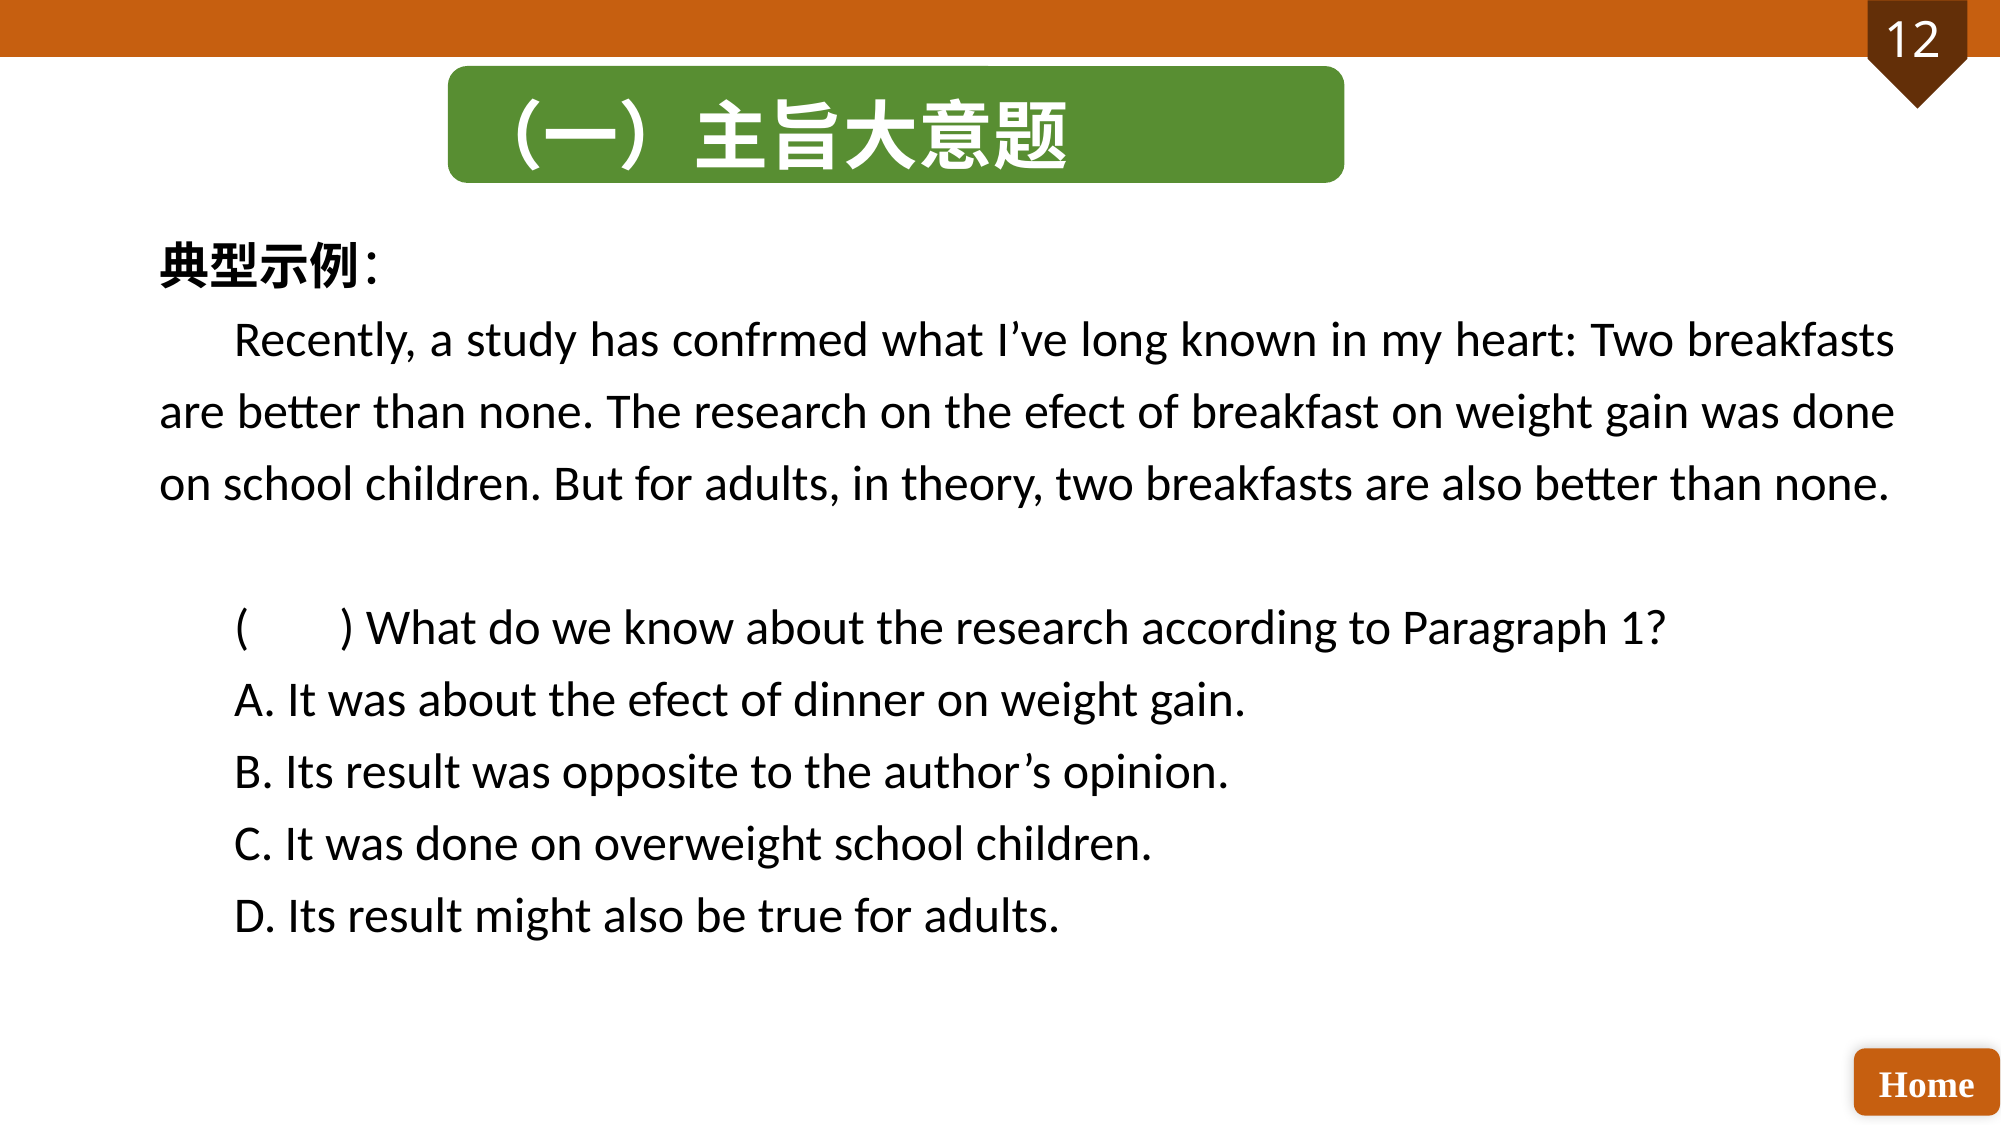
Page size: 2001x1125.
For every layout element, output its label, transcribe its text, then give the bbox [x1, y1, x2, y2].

text_box 典型示例： Recently, a study has confrmed what I’ve long known in my heart: Two breakfasts are better than none. The research on the efect of breakfast on weight gain was done on school children. But for adults, in theory, two breakfasts are also better than none. ( ) What do we know about the research according to Paragraph 1? A. It was about the efect of dinner on weight gain. B. Its result was opposite to the author’s opinion. C. It was done on overweight school children. D. Its result might also be true for adults. [144, 215, 1911, 950]
text_box （一）主旨大意题 [446, 64, 1346, 184]
